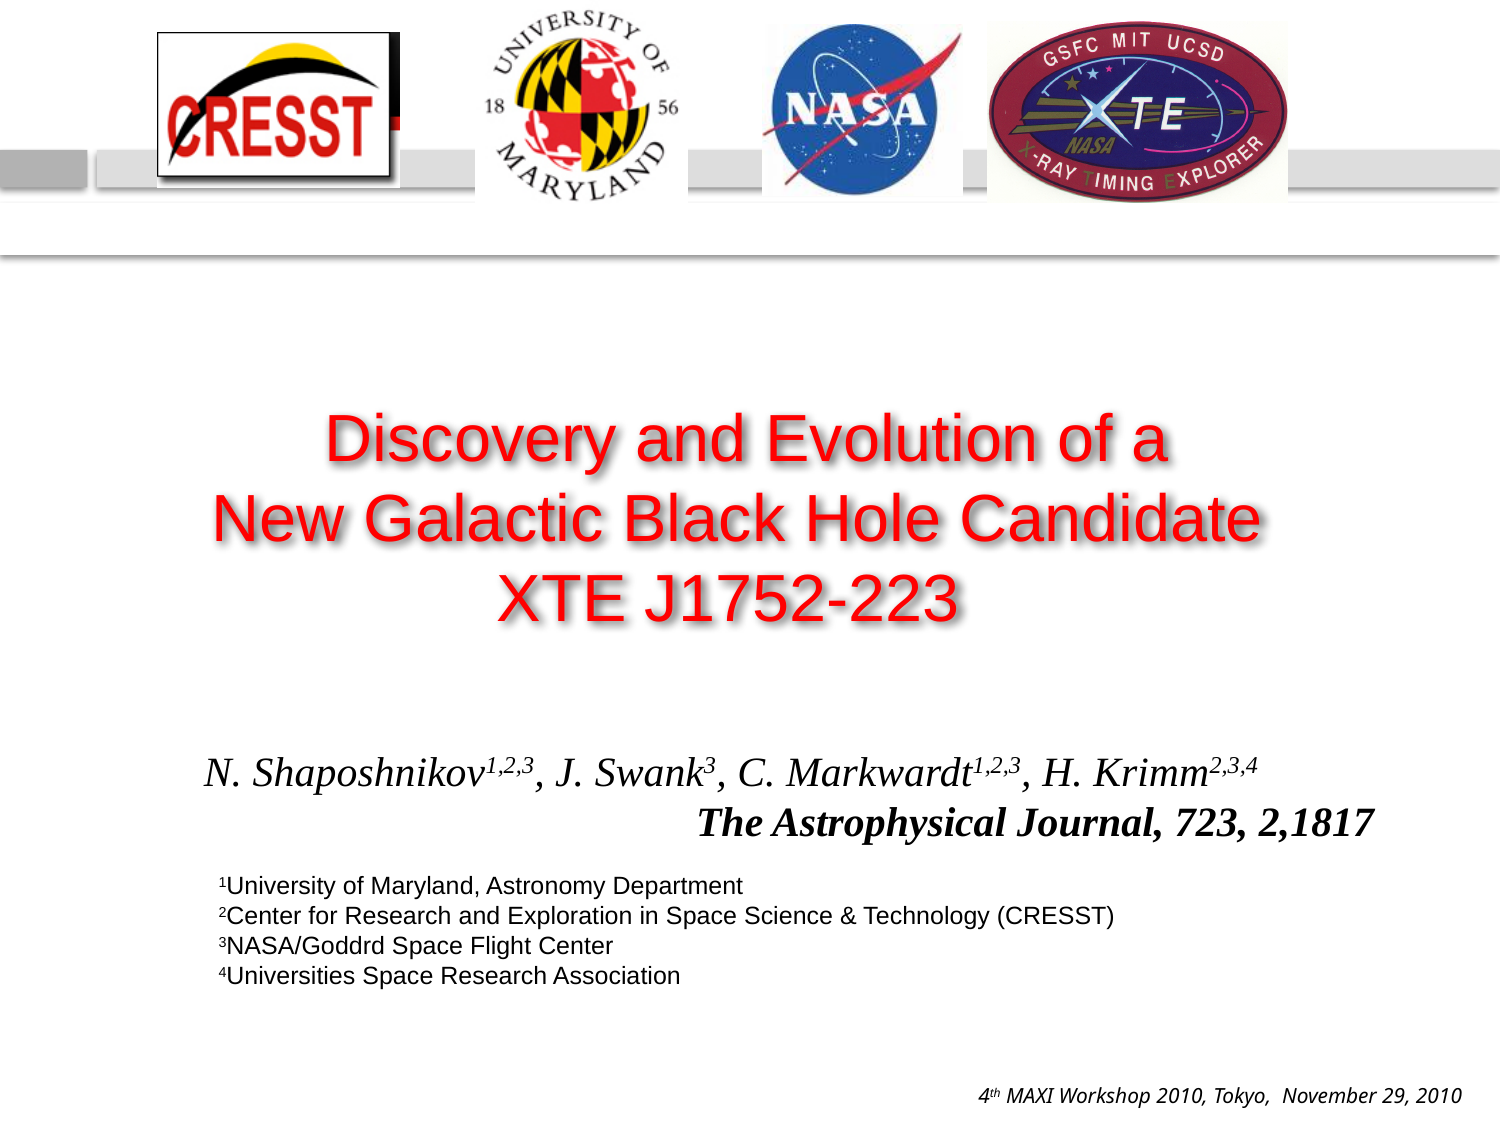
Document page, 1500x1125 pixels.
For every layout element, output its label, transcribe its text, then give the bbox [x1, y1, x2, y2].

picture [762, 24, 963, 196]
picture [156, 32, 401, 188]
picture [475, 0, 688, 212]
picture [987, 20, 1288, 204]
text_box 1University of Maryland, Astronomy Department 2Center for Research and Exploration in Space Science & Technology (CRESST) 3NASA/Goddrd Space Flight Center 4Universities Space Research Association [203, 862, 1132, 997]
text_box N. Shaposhnikov1,2,3, J. Swank3, C. Markwardt1,2,3, H. Krimm2,3,4 The Astrophysical Journal, 723, 2,1817 [62, 737, 1400, 853]
text_box 4th MAXI Workshop 2010, Tokyo, November 29, 2010 [587, 1065, 1477, 1125]
text_box Discovery and Evolution of a New Galactic Black Hole Candidate XTE J1752-223 [75, 387, 1400, 643]
